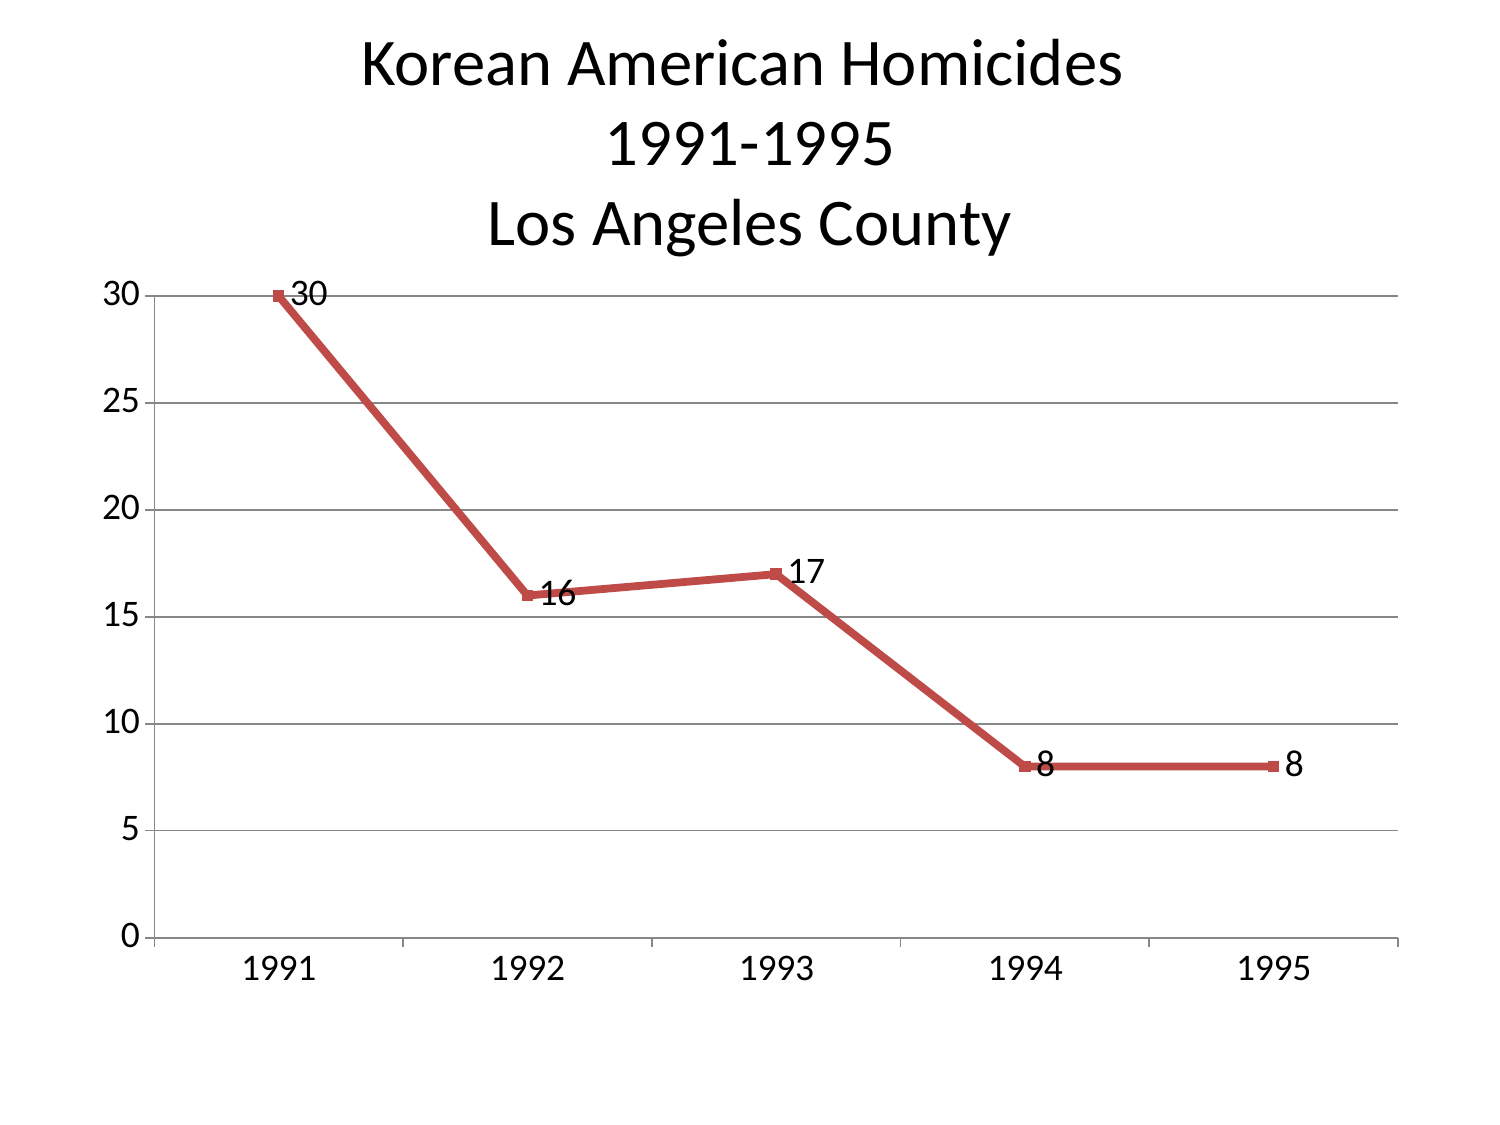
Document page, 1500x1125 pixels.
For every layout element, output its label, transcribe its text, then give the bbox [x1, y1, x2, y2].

chart [74, 262, 1426, 1006]
title Korean American Homicides 1991-1995 Los Angeles County [75, 45, 1425, 233]
